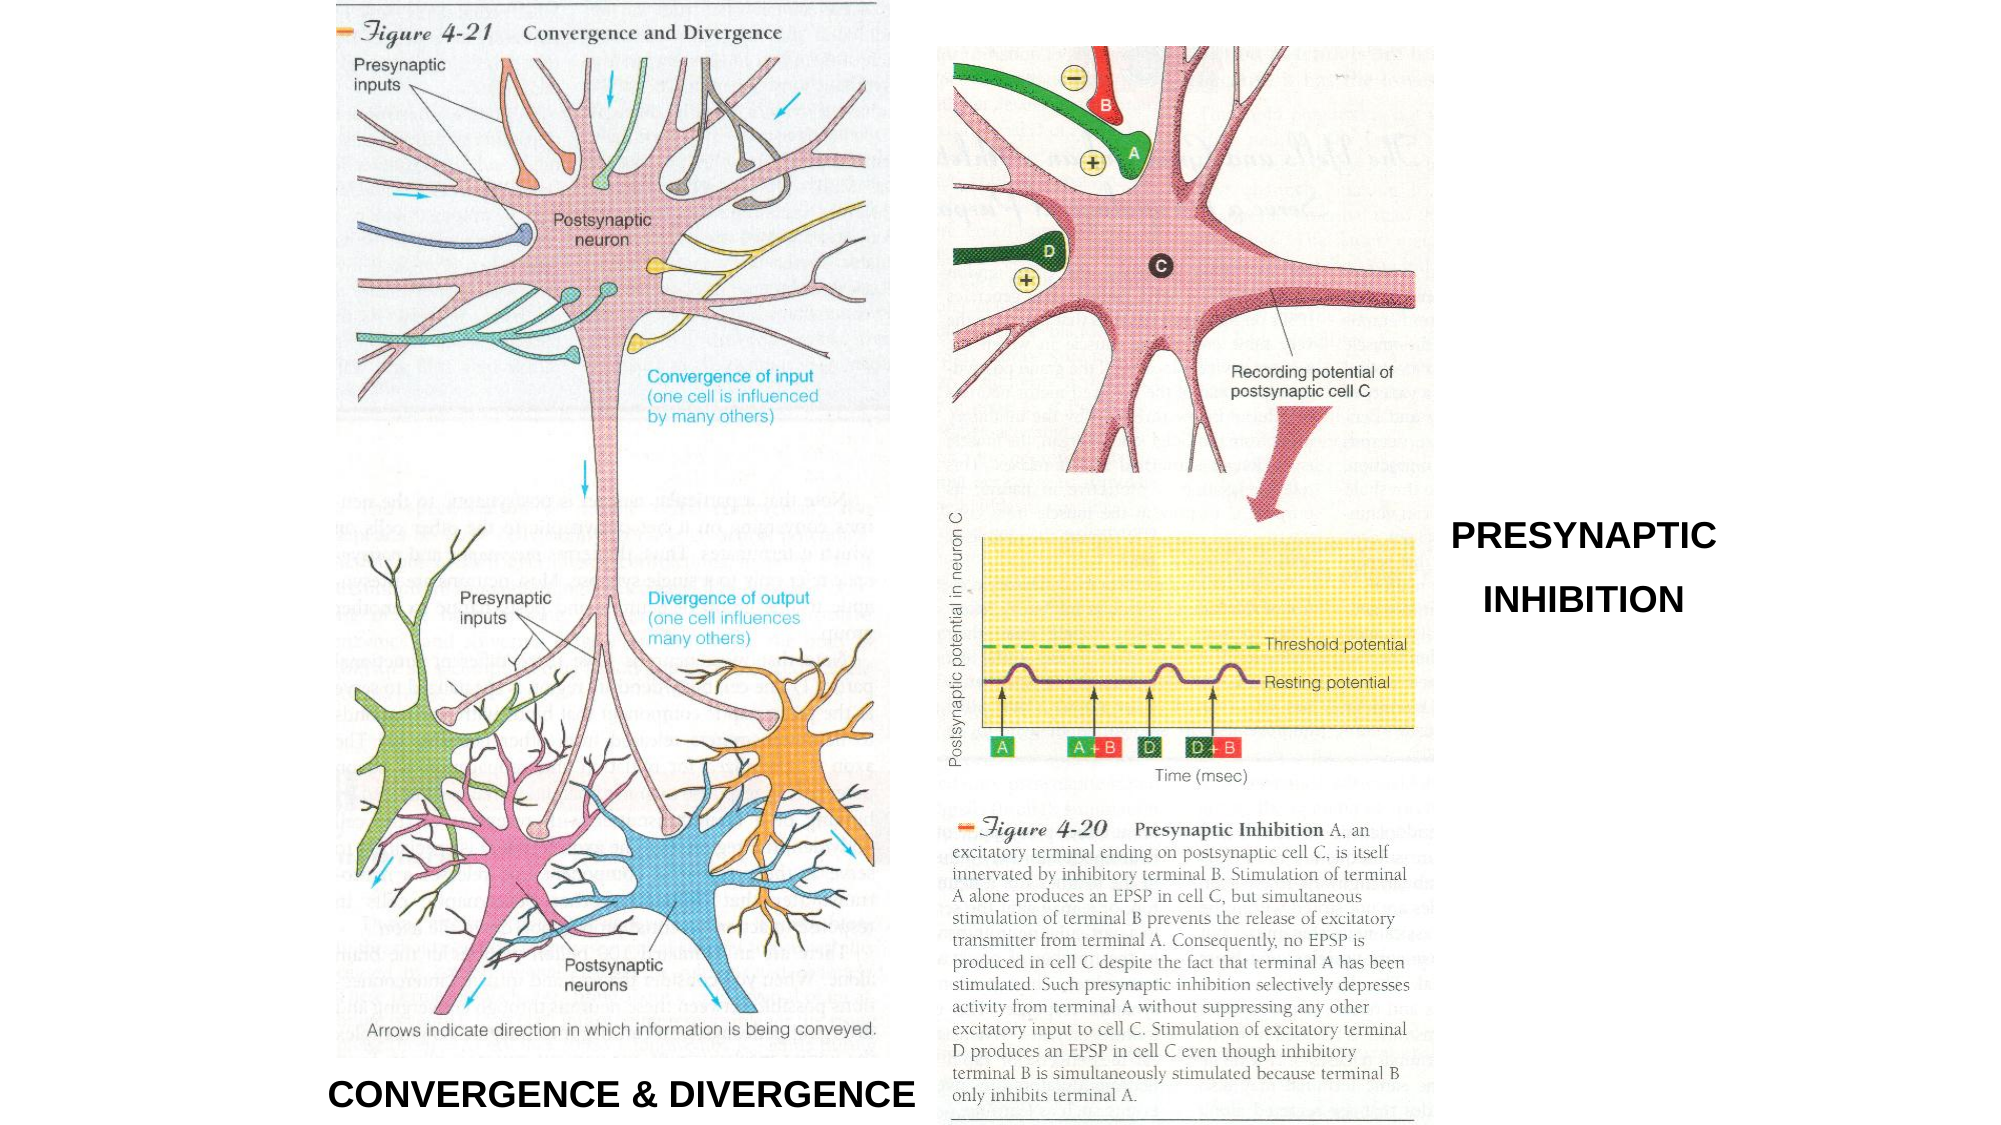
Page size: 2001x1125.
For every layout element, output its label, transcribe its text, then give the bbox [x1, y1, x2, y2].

picture [336, 0, 890, 1059]
text_box CONVERGENCE & DIVERGENCE [312, 1062, 937, 1123]
picture [937, 46, 1434, 1125]
text_box PRESYNAPTIC INHIBITION [1434, 503, 1747, 628]
